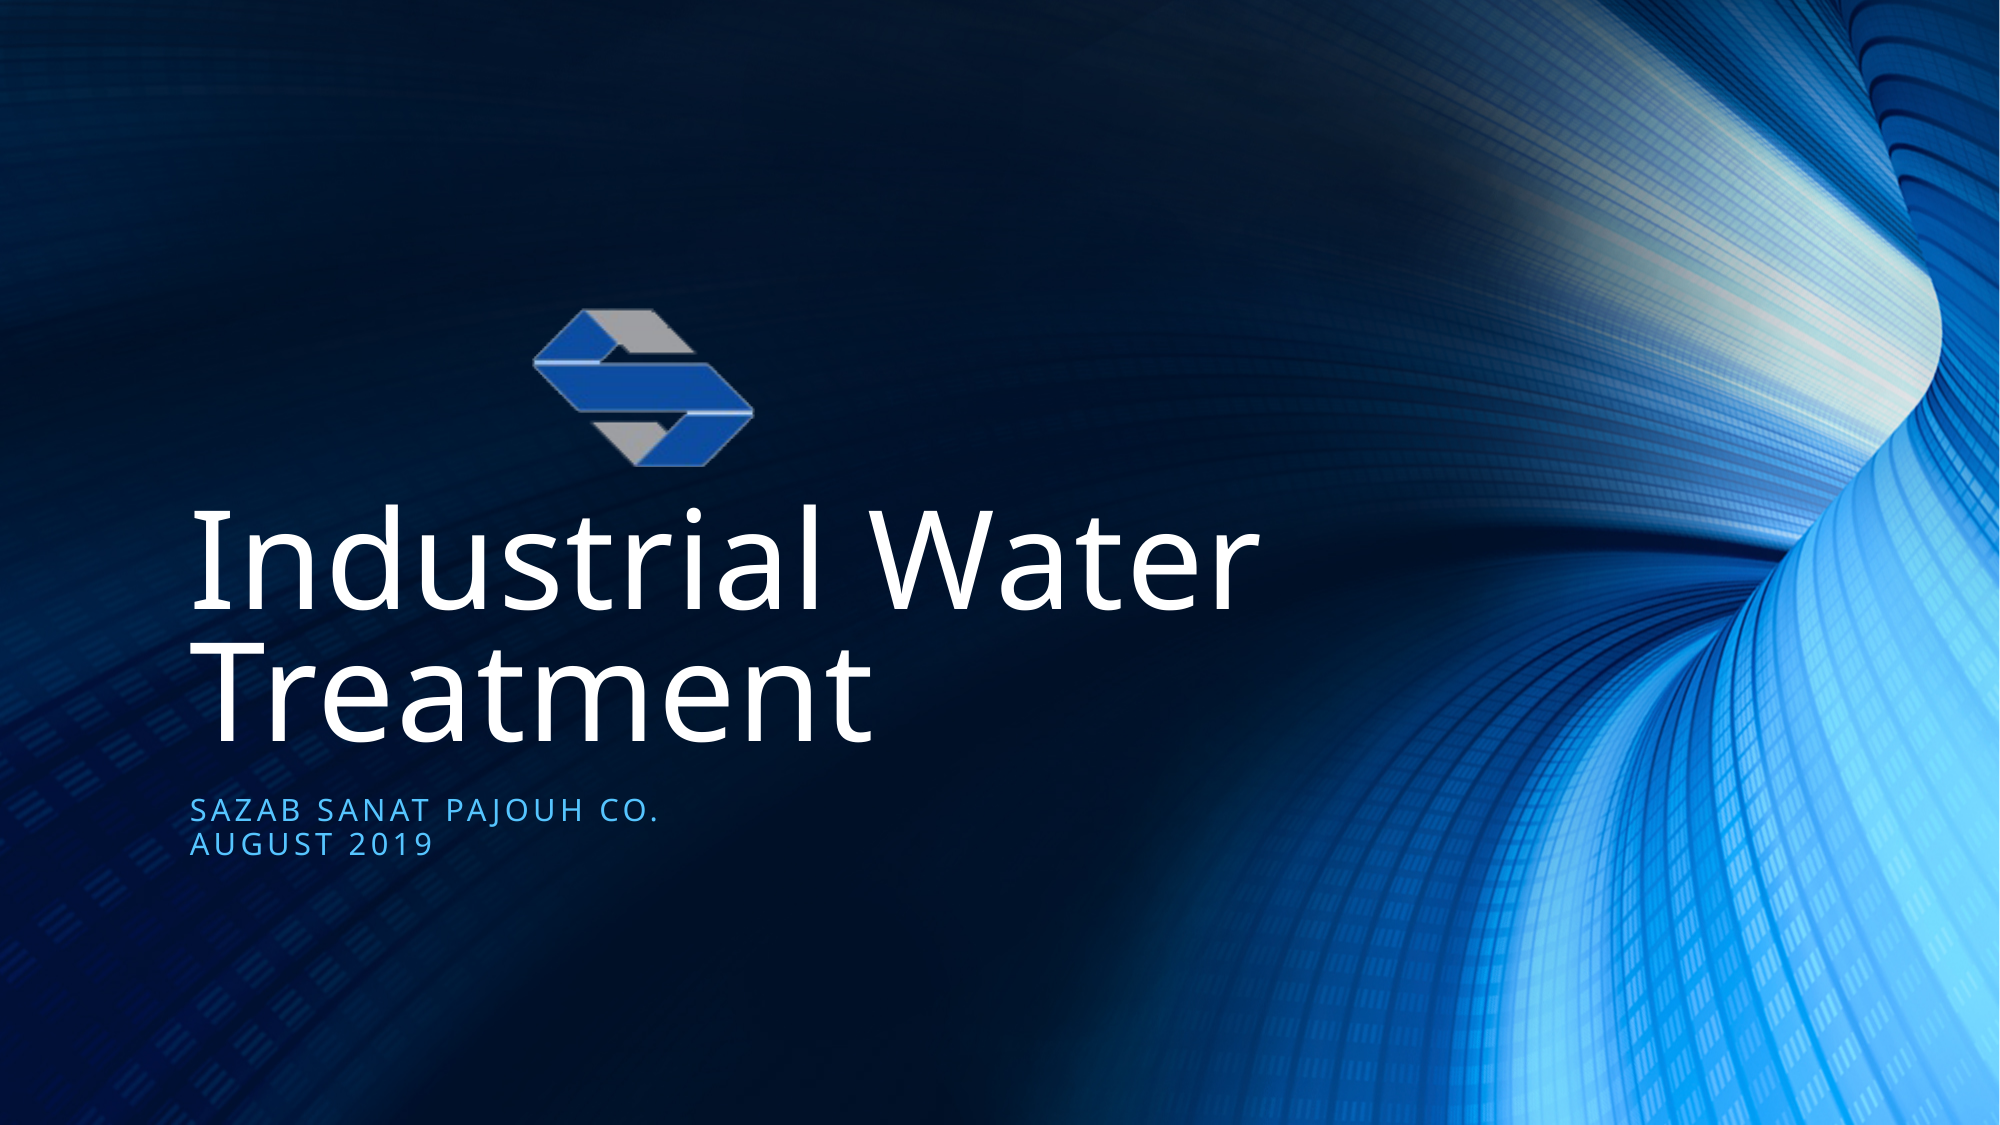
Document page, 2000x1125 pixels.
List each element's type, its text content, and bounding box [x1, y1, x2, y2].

picture [0, 0, 2000, 1125]
title Industrial Water Treatment [174, 299, 1525, 775]
subtitle Sazab sanat pajouh co. August 2019 [174, 787, 847, 870]
